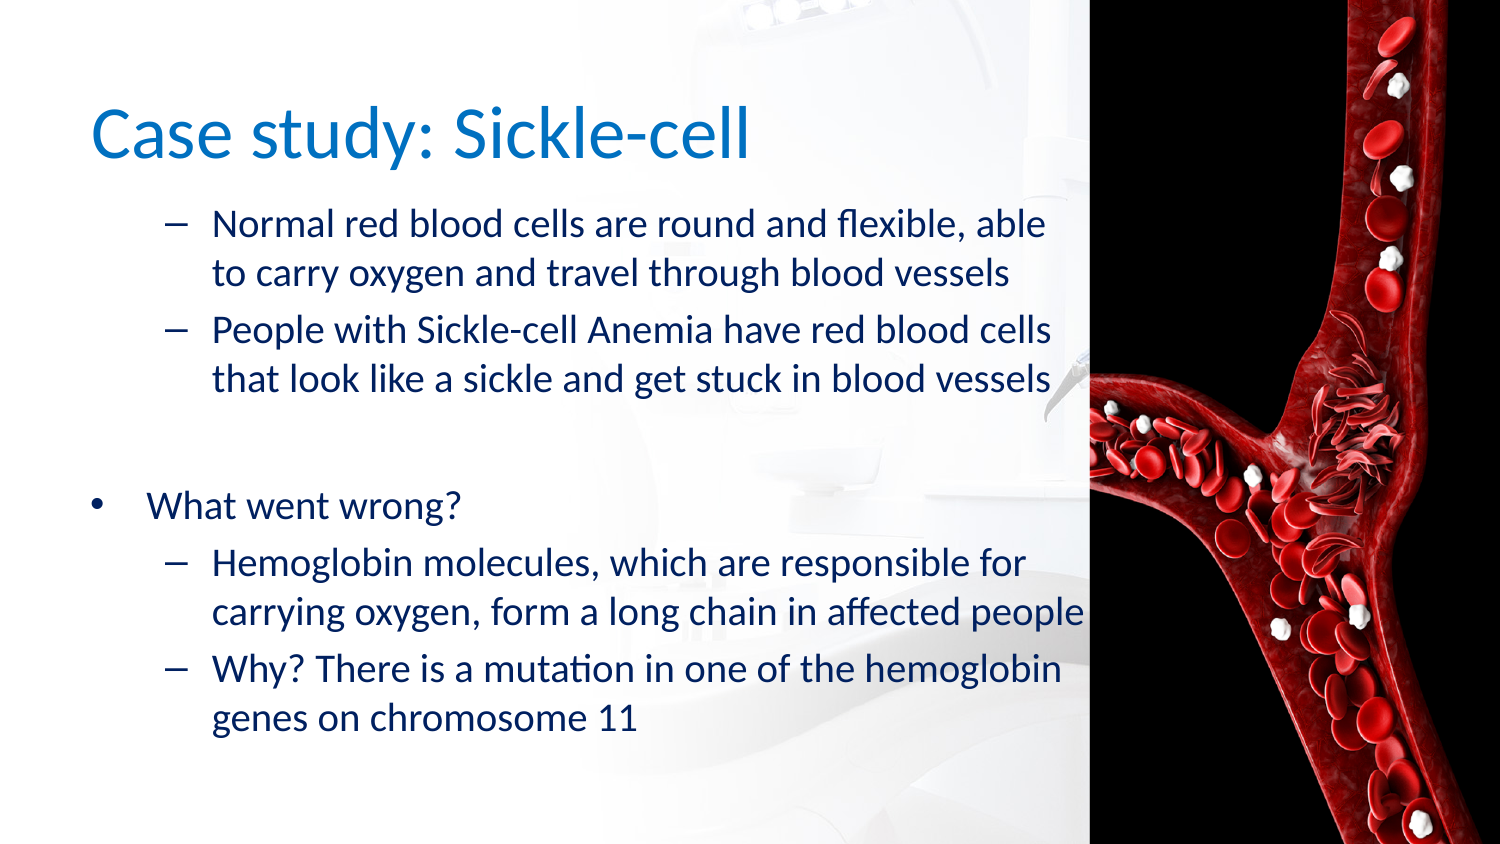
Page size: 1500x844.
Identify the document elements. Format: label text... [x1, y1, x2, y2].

picture [0, 0, 1089, 844]
list Normal red blood cells are round and flexible, able to carry oxygen and travel through blood vessels People with Sickle-cell Anemia have red blood cells that look like a sickle and get stuck in blood vessels What went wrong? Hemoglobin molecules, which are responsible for carrying oxygen, form a long chain in affected people Why? There is a mutation in one of the hemoglobin genes on chromosome 11 [75, 189, 1089, 766]
picture [872, 0, 1500, 844]
title Case study: Sickle-cell [76, 69, 1089, 189]
